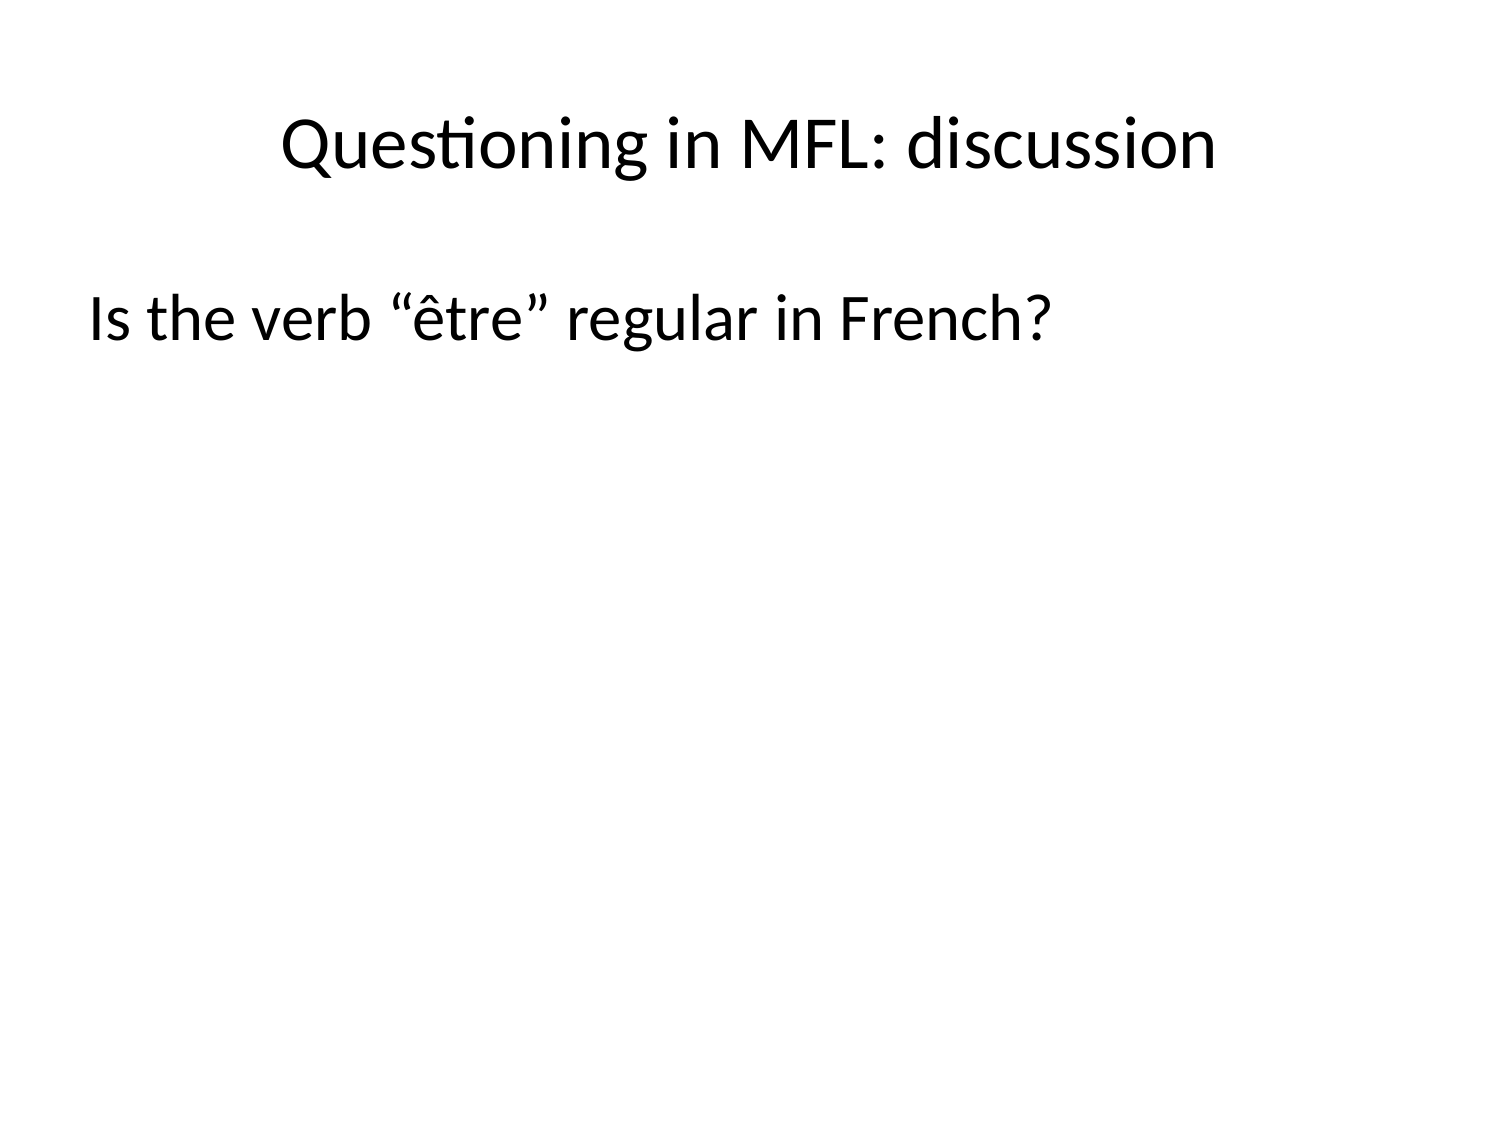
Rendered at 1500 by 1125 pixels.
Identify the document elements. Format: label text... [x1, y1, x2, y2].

list Is the verb “être” regular in French? [73, 266, 1444, 850]
title Questioning in MFL: discussion [75, 45, 1425, 233]
